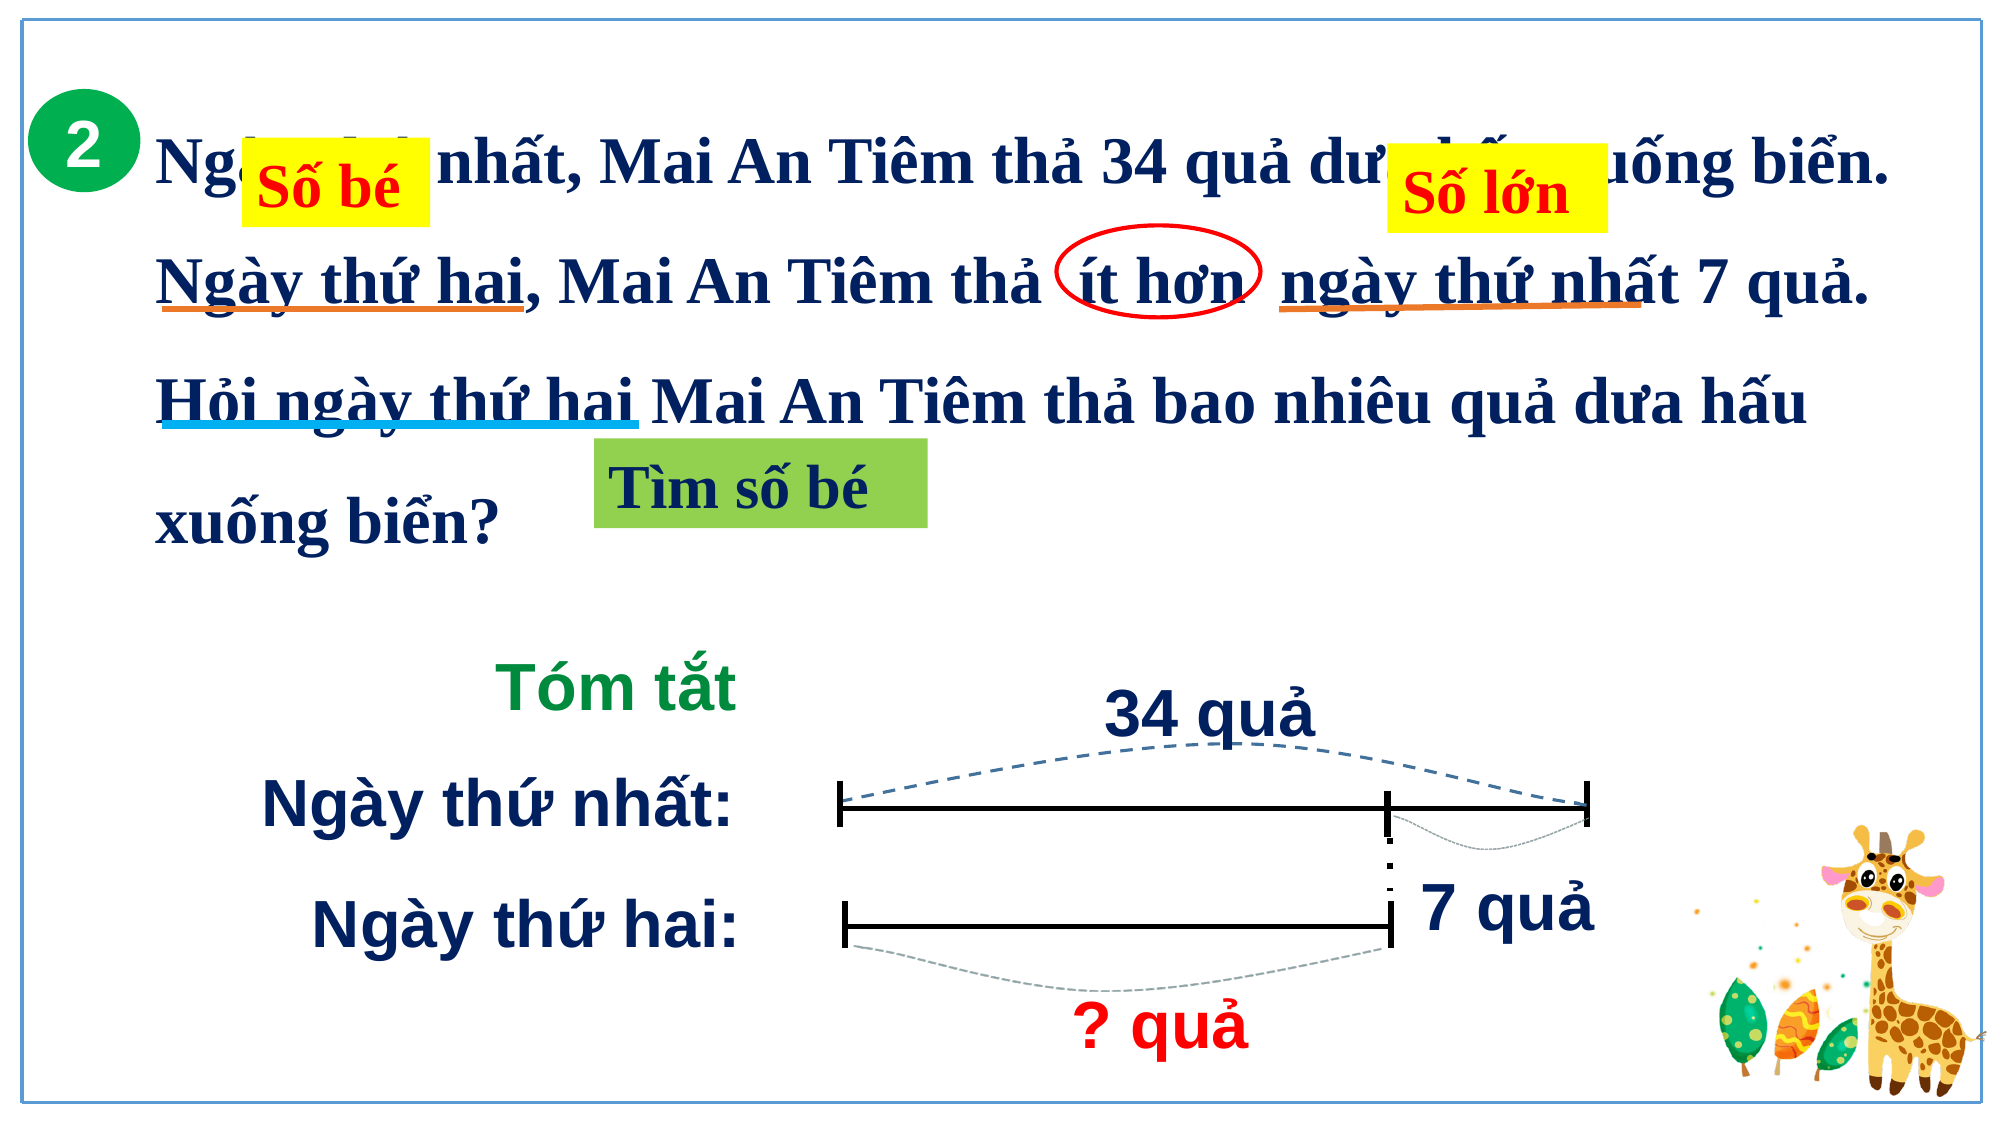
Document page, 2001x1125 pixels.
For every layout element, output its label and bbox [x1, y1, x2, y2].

text_box [27, 69, 1952, 570]
text_box [245, 646, 1629, 1071]
picture [1691, 806, 2000, 1097]
text_box [1278, 304, 1642, 310]
text_box [21, 19, 1982, 1104]
